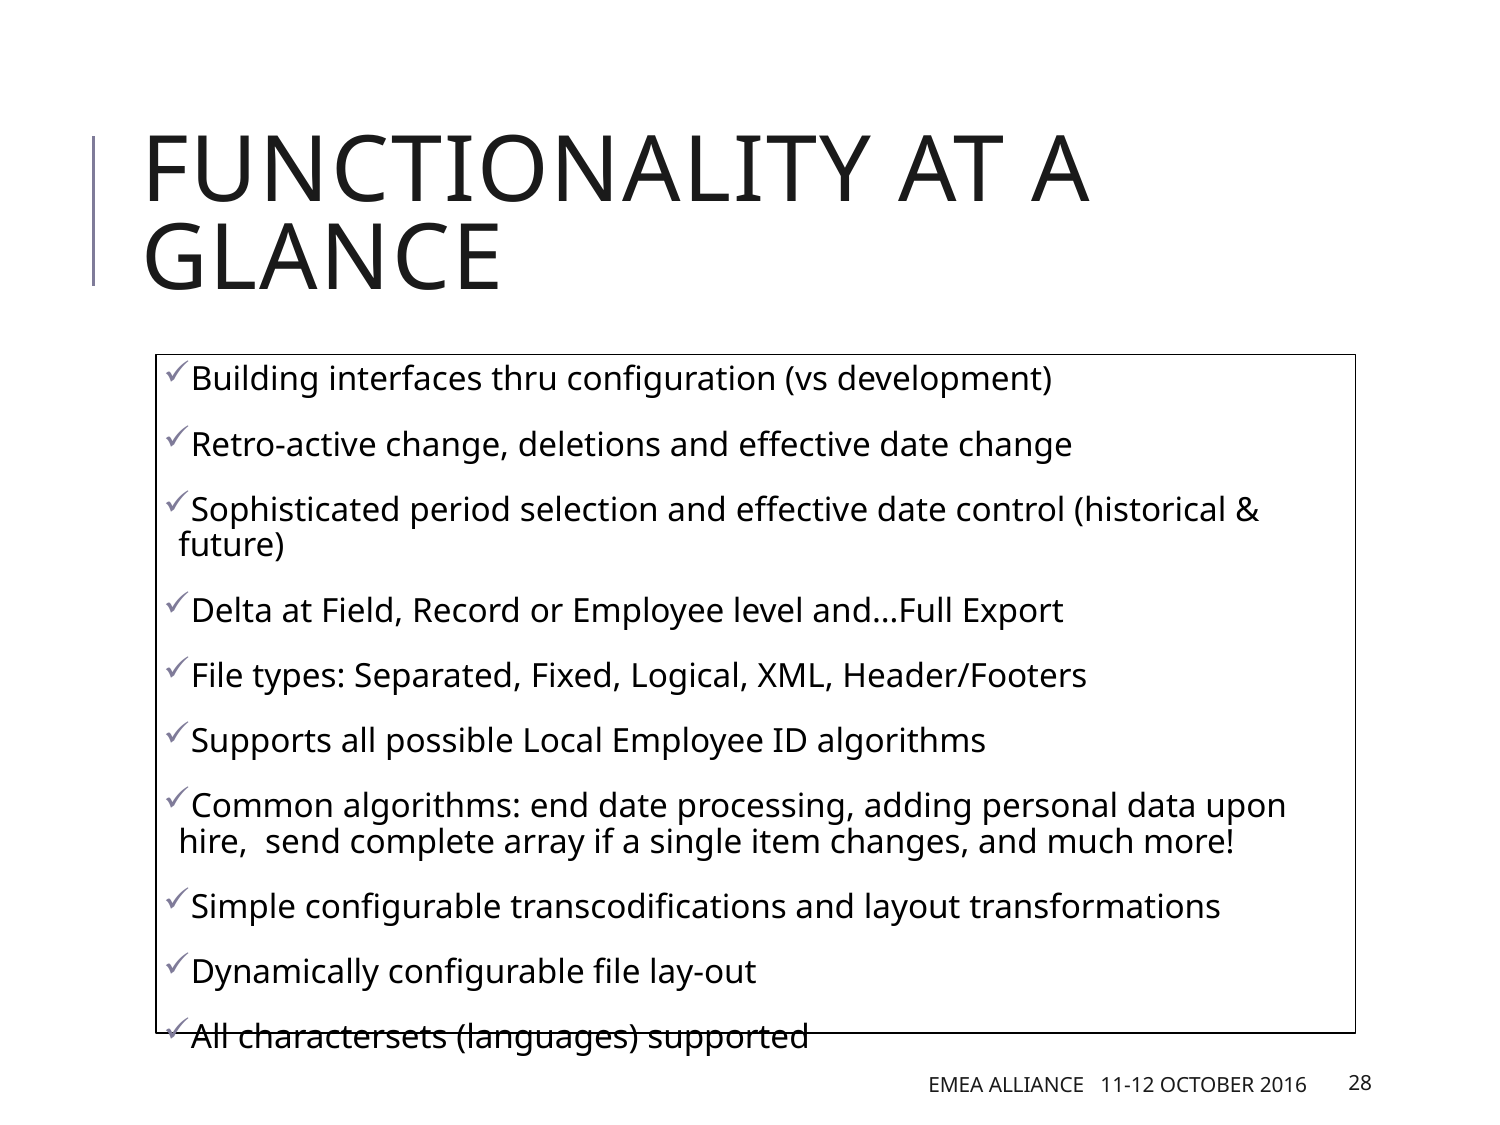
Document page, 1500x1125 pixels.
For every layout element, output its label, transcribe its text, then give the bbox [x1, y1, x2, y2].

slide_number 28 [1333, 1061, 1454, 1107]
list Building interfaces thru configuration (vs development) Retro-active change, deletions and effective date change Sophisticated period selection and effective date control (historical & future) Delta at Field, Record or Employee level and…Full Export File types: Separated, Fixed, Logical, XML, Header/Footers Supports all possible Local Employee ID algorithms Common algorithms: end date processing, adding personal data upon hire, send complete array if a single item changes, and much more! Simple configurable transcodifications and layout transformations Dynamically configurable file lay-out All charactersets (languages) supported [155, 354, 1356, 1034]
title Functionality at a glance [126, 96, 1322, 342]
text_box EMEA Alliance 11-12 October 2016 [595, 1061, 1322, 1107]
